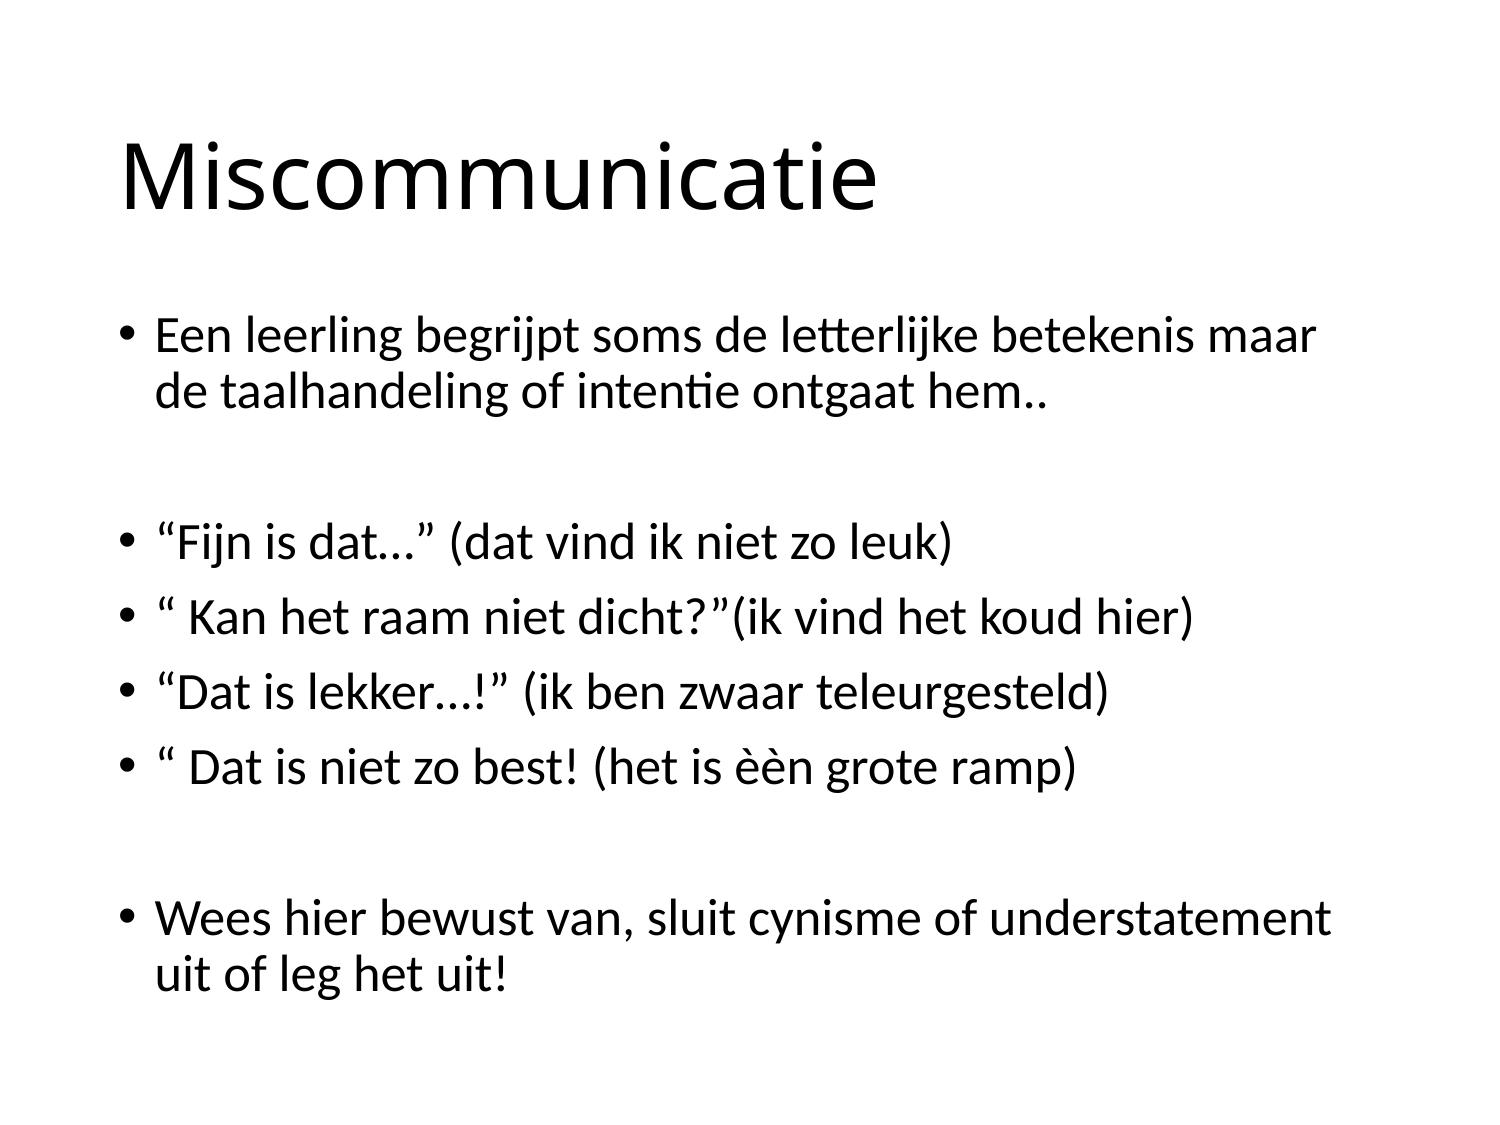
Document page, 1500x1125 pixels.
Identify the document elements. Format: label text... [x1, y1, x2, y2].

list Een leerling begrijpt soms de letterlijke betekenis maar de taalhandeling of intentie ontgaat hem.. “Fijn is dat…” (dat vind ik niet zo leuk) “ Kan het raam niet dicht?”(ik vind het koud hier) “Dat is lekker…!” (ik ben zwaar teleurgesteld) “ Dat is niet zo best! (het is èèn grote ramp) Wees hier bewust van, sluit cynisme of understatement uit of leg het uit! [103, 299, 1397, 1014]
title Miscommunicatie [103, 59, 1397, 299]
